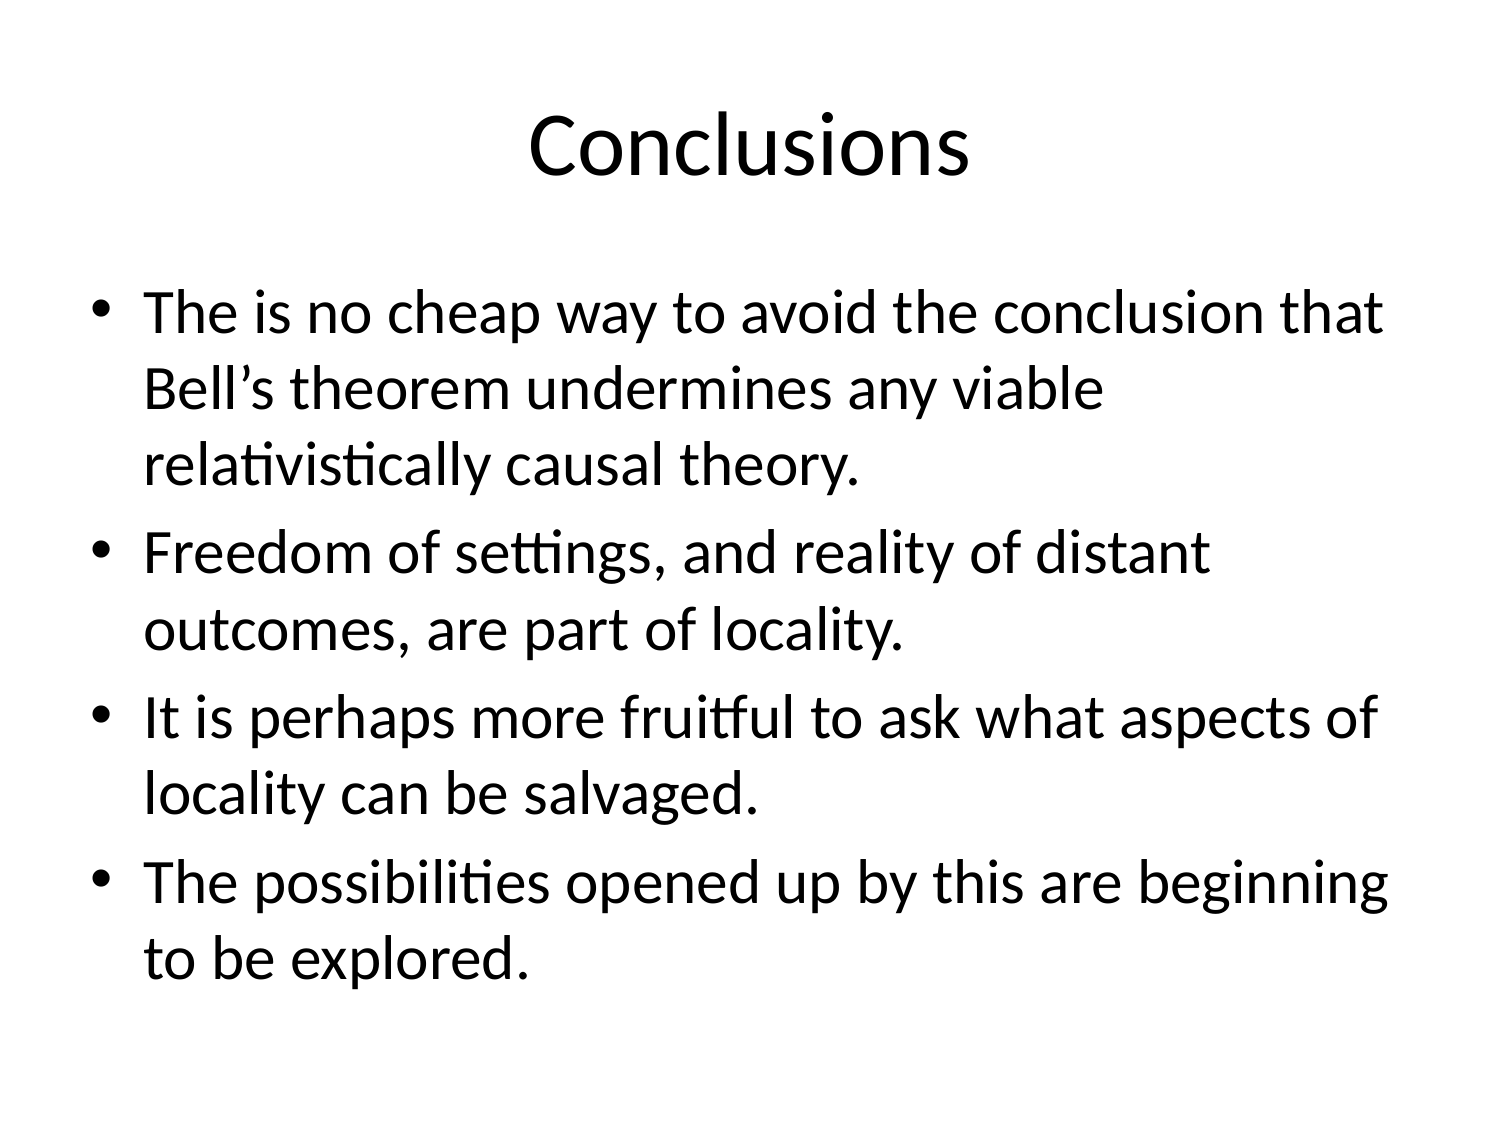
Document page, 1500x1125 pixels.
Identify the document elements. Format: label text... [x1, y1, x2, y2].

title Conclusions [75, 45, 1425, 233]
list The is no cheap way to avoid the conclusion that Bell’s theorem undermines any viable relativistically causal theory. Freedom of settings, and reality of distant outcomes, are part of locality. It is perhaps more fruitful to ask what aspects of locality can be salvaged. The possibilities opened up by this are beginning to be explored. [75, 262, 1425, 1005]
